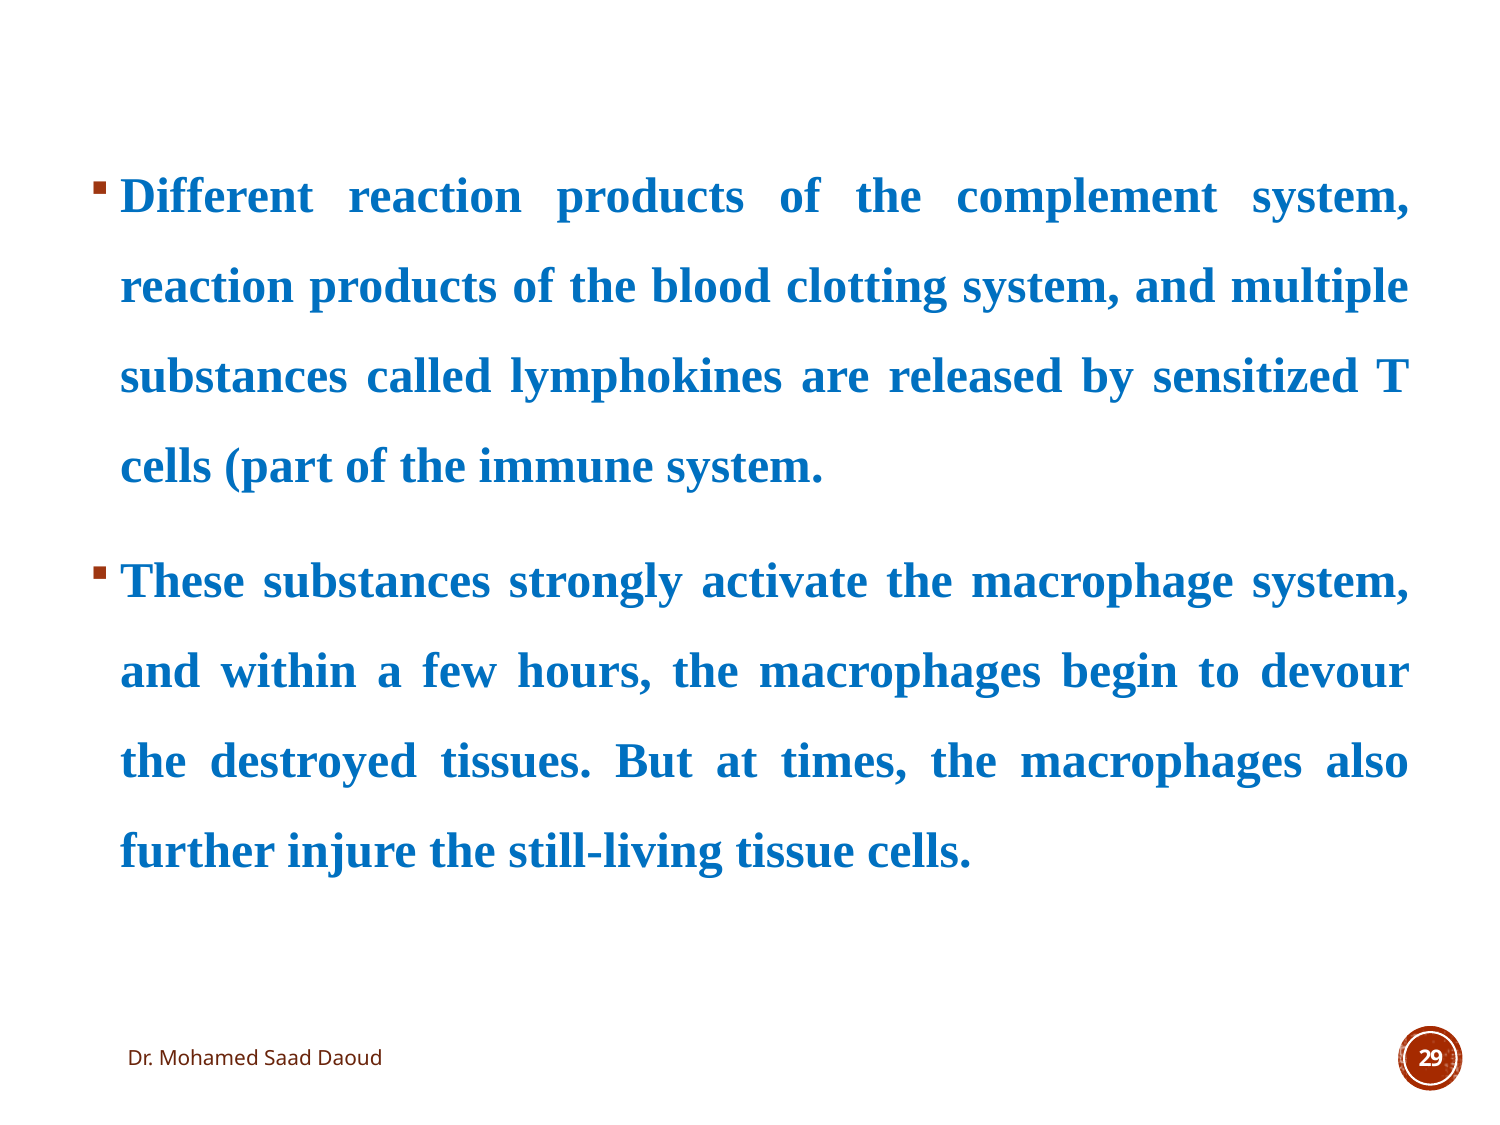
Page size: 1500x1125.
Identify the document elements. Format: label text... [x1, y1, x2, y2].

footer Dr. Mohamed Saad Daoud [112, 1028, 891, 1089]
slide_number 29 [1391, 1028, 1471, 1089]
list Different reaction products of the complement system, reaction products of the blood clotting system, and multiple substances called lymphokines are released by sensitized T cells (part of the immune system. These substances strongly activate the macrophage system, and within a few hours, the macrophages begin to devour the destroyed tissues. But at times, the macrophages also further injure the still-living tissue cells. [75, 125, 1425, 1038]
